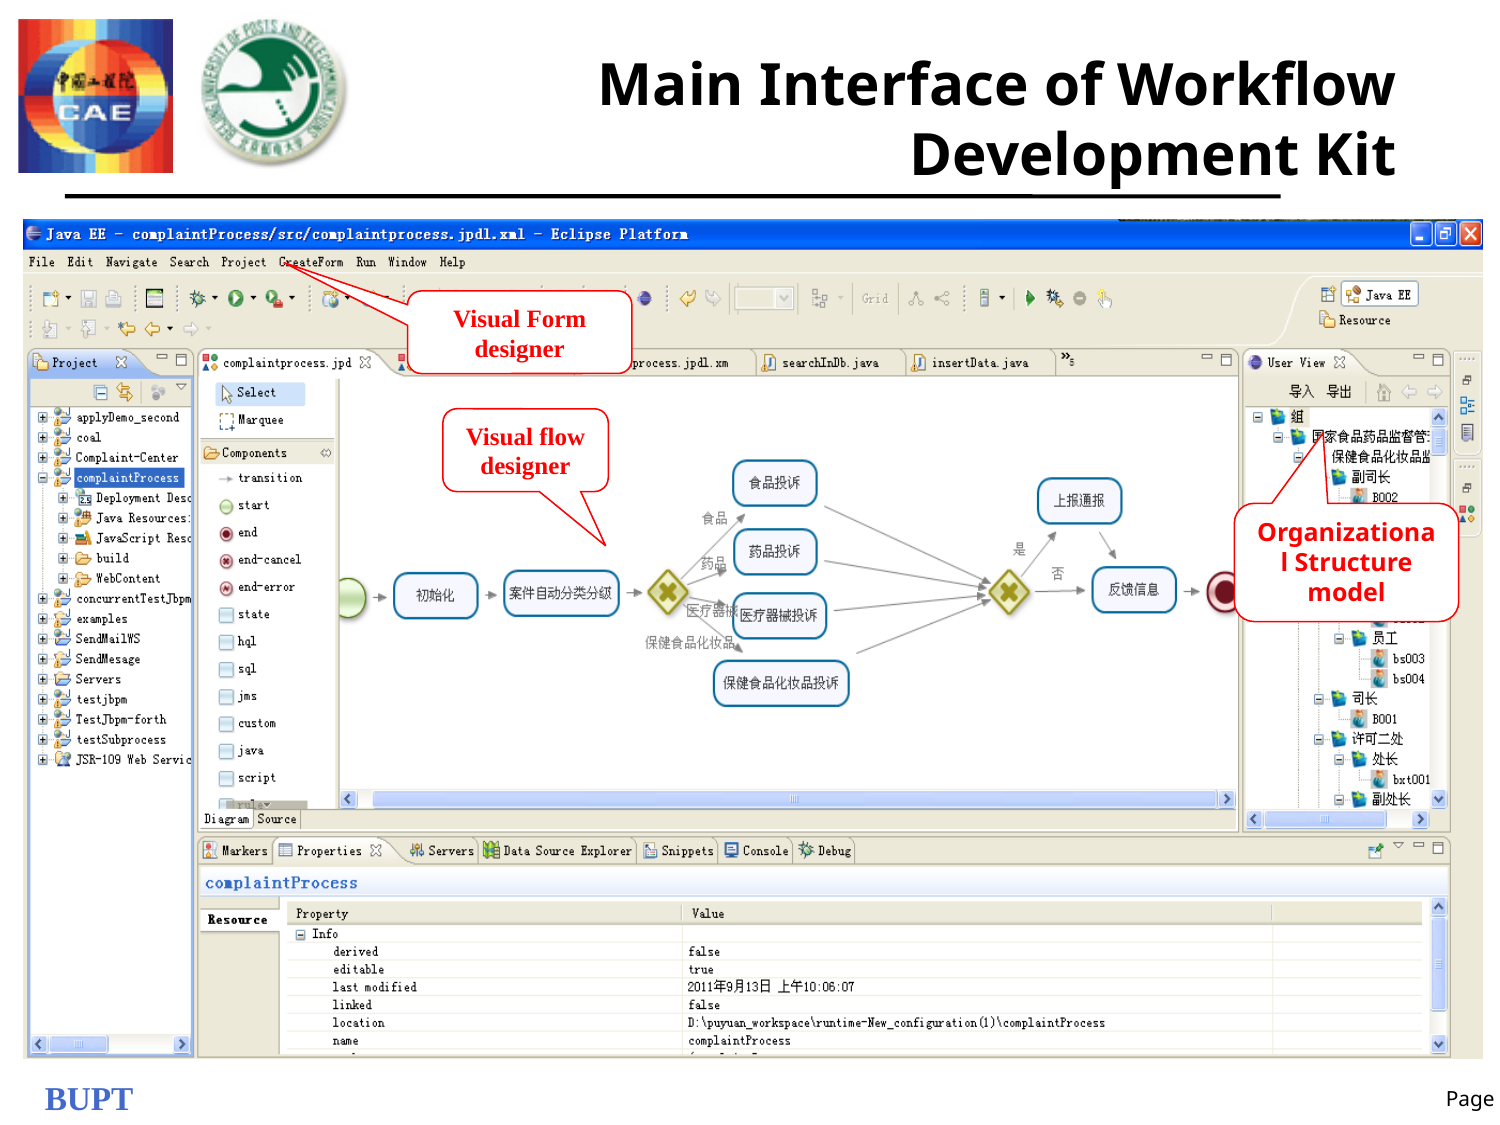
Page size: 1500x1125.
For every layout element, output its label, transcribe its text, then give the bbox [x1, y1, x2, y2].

picture [194, 10, 358, 173]
title Main Interface of Workflow Development Kit [407, 39, 1412, 171]
picture [23, 219, 1483, 1059]
picture [17, 19, 173, 173]
